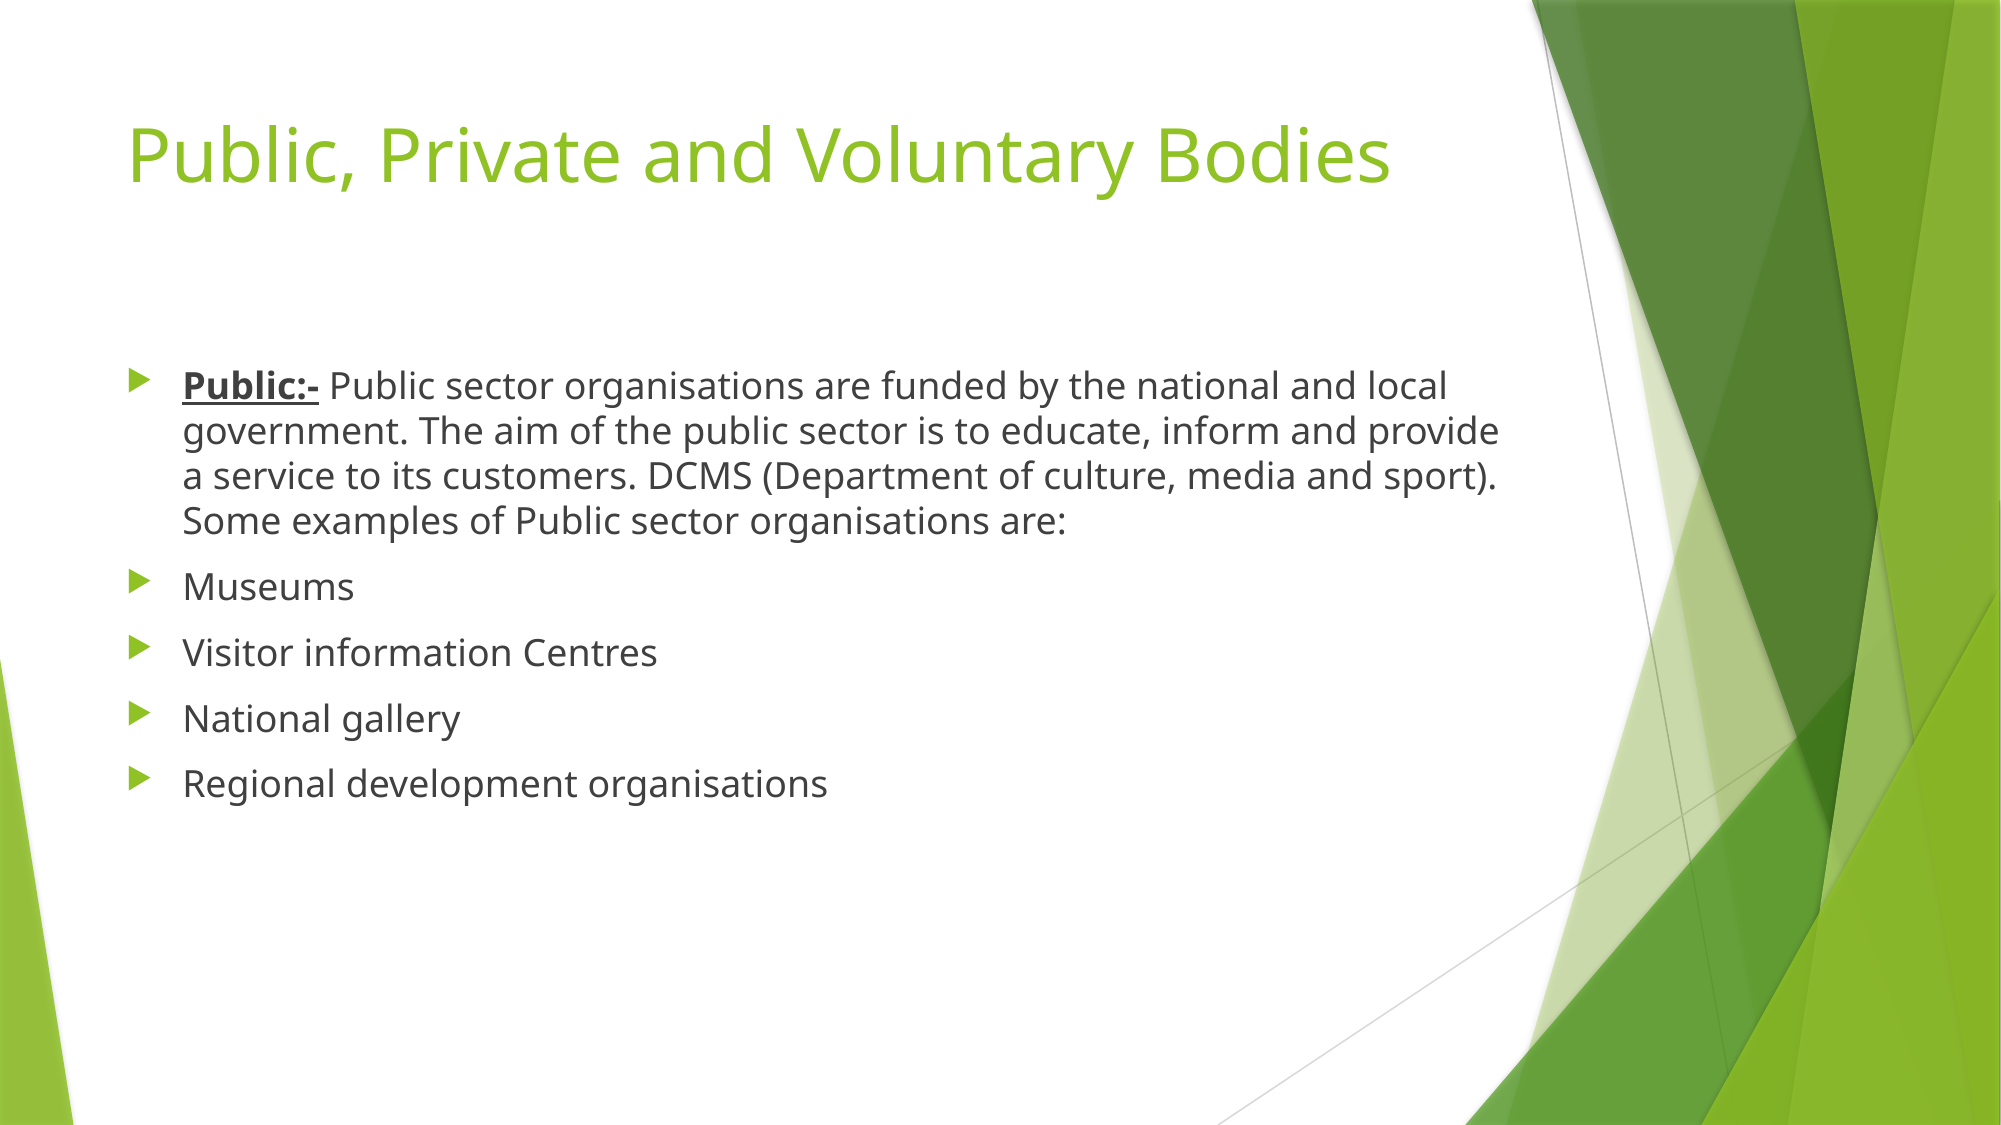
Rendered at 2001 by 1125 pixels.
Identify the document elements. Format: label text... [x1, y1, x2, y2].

title Public, Private and Voluntary Bodies [111, 99, 1522, 317]
list Public:- Public sector organisations are funded by the national and local government. The aim of the public sector is to educate, inform and provide a service to its customers. DCMS (Department of culture, media and sport). Some examples of Public sector organisations are: Museums Visitor information Centres National gallery Regional development organisations [111, 354, 1522, 992]
